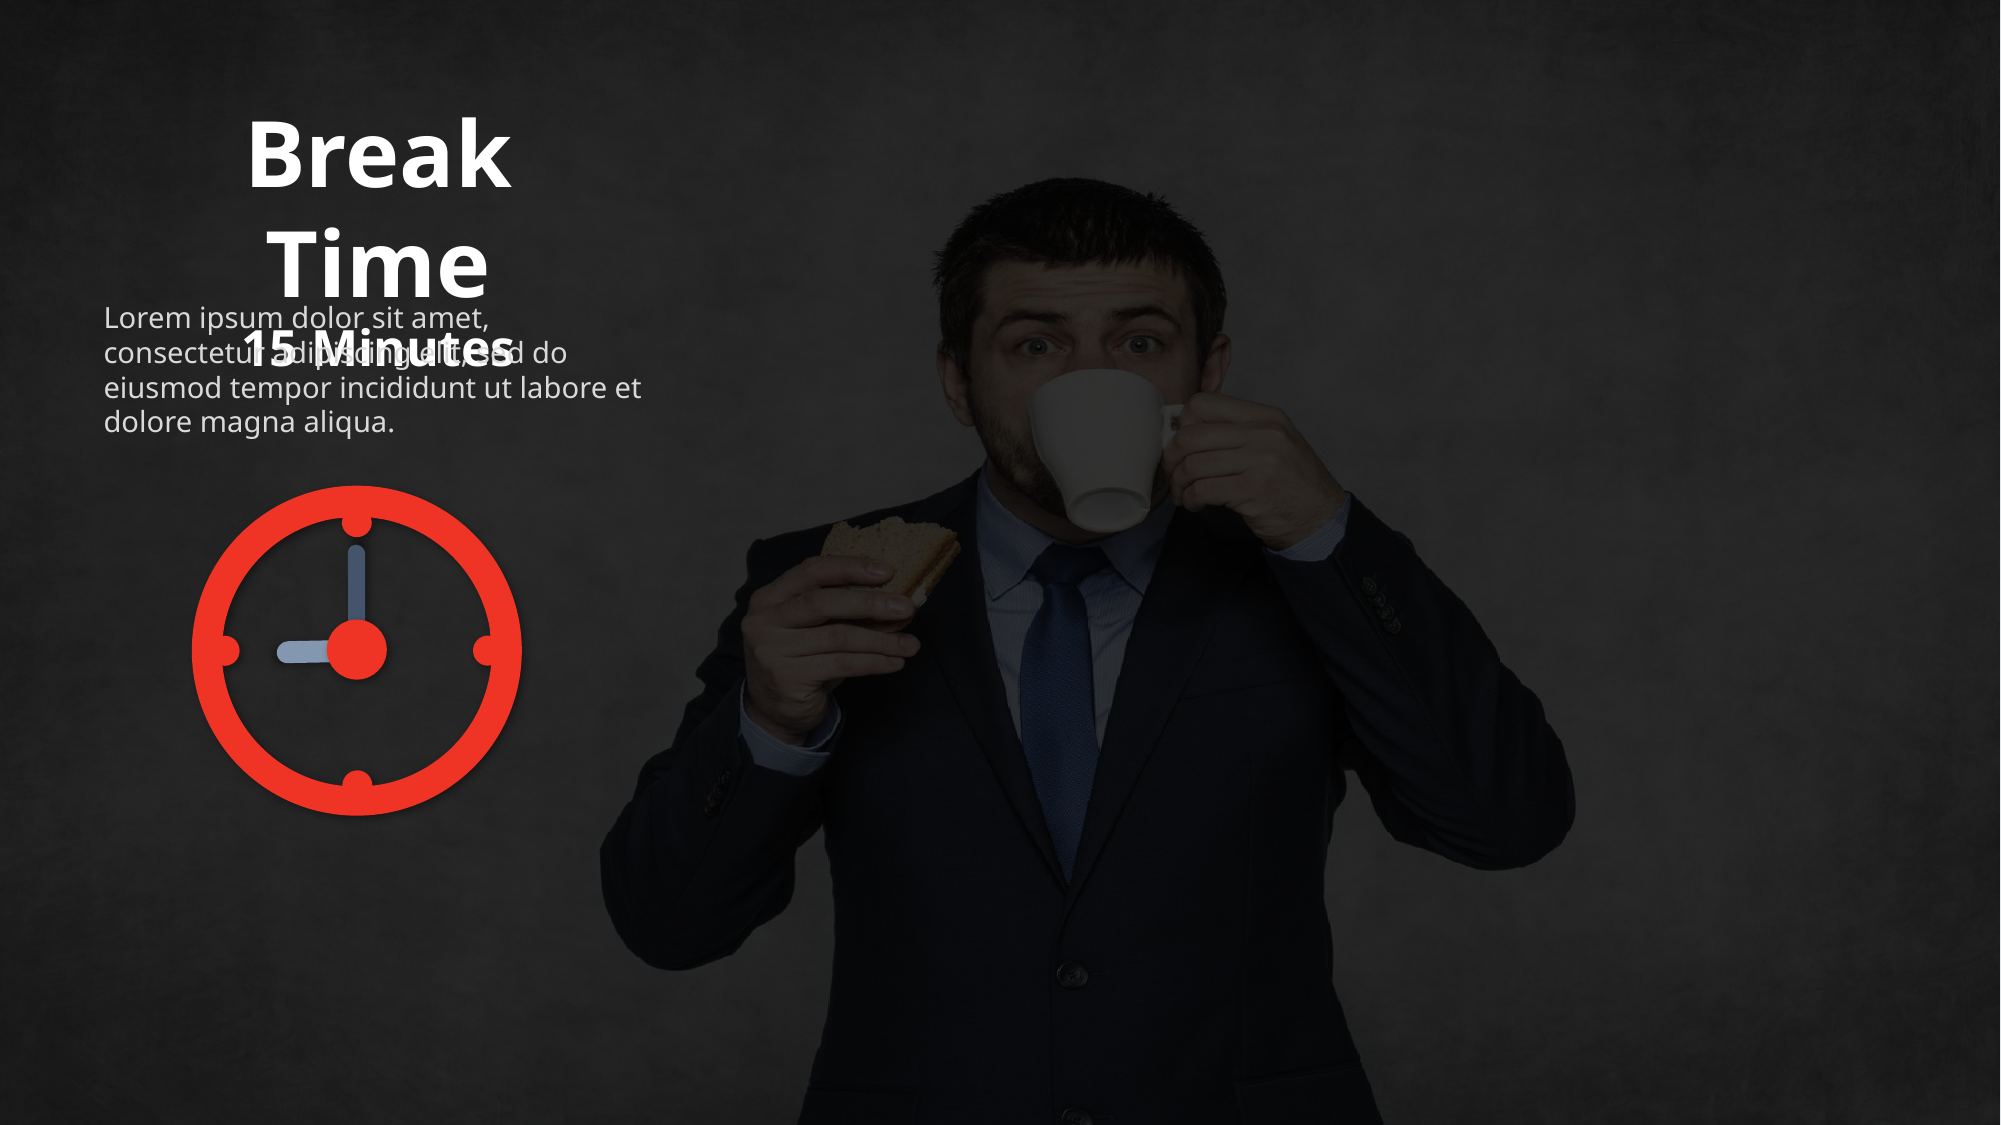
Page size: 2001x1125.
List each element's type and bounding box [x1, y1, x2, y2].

text_box [306, 672, 395, 753]
text_box [190, 484, 523, 817]
text_box [88, 88, 659, 413]
text_box [0, 0, 2000, 1125]
text_box [278, 618, 446, 672]
text_box [306, 556, 395, 618]
